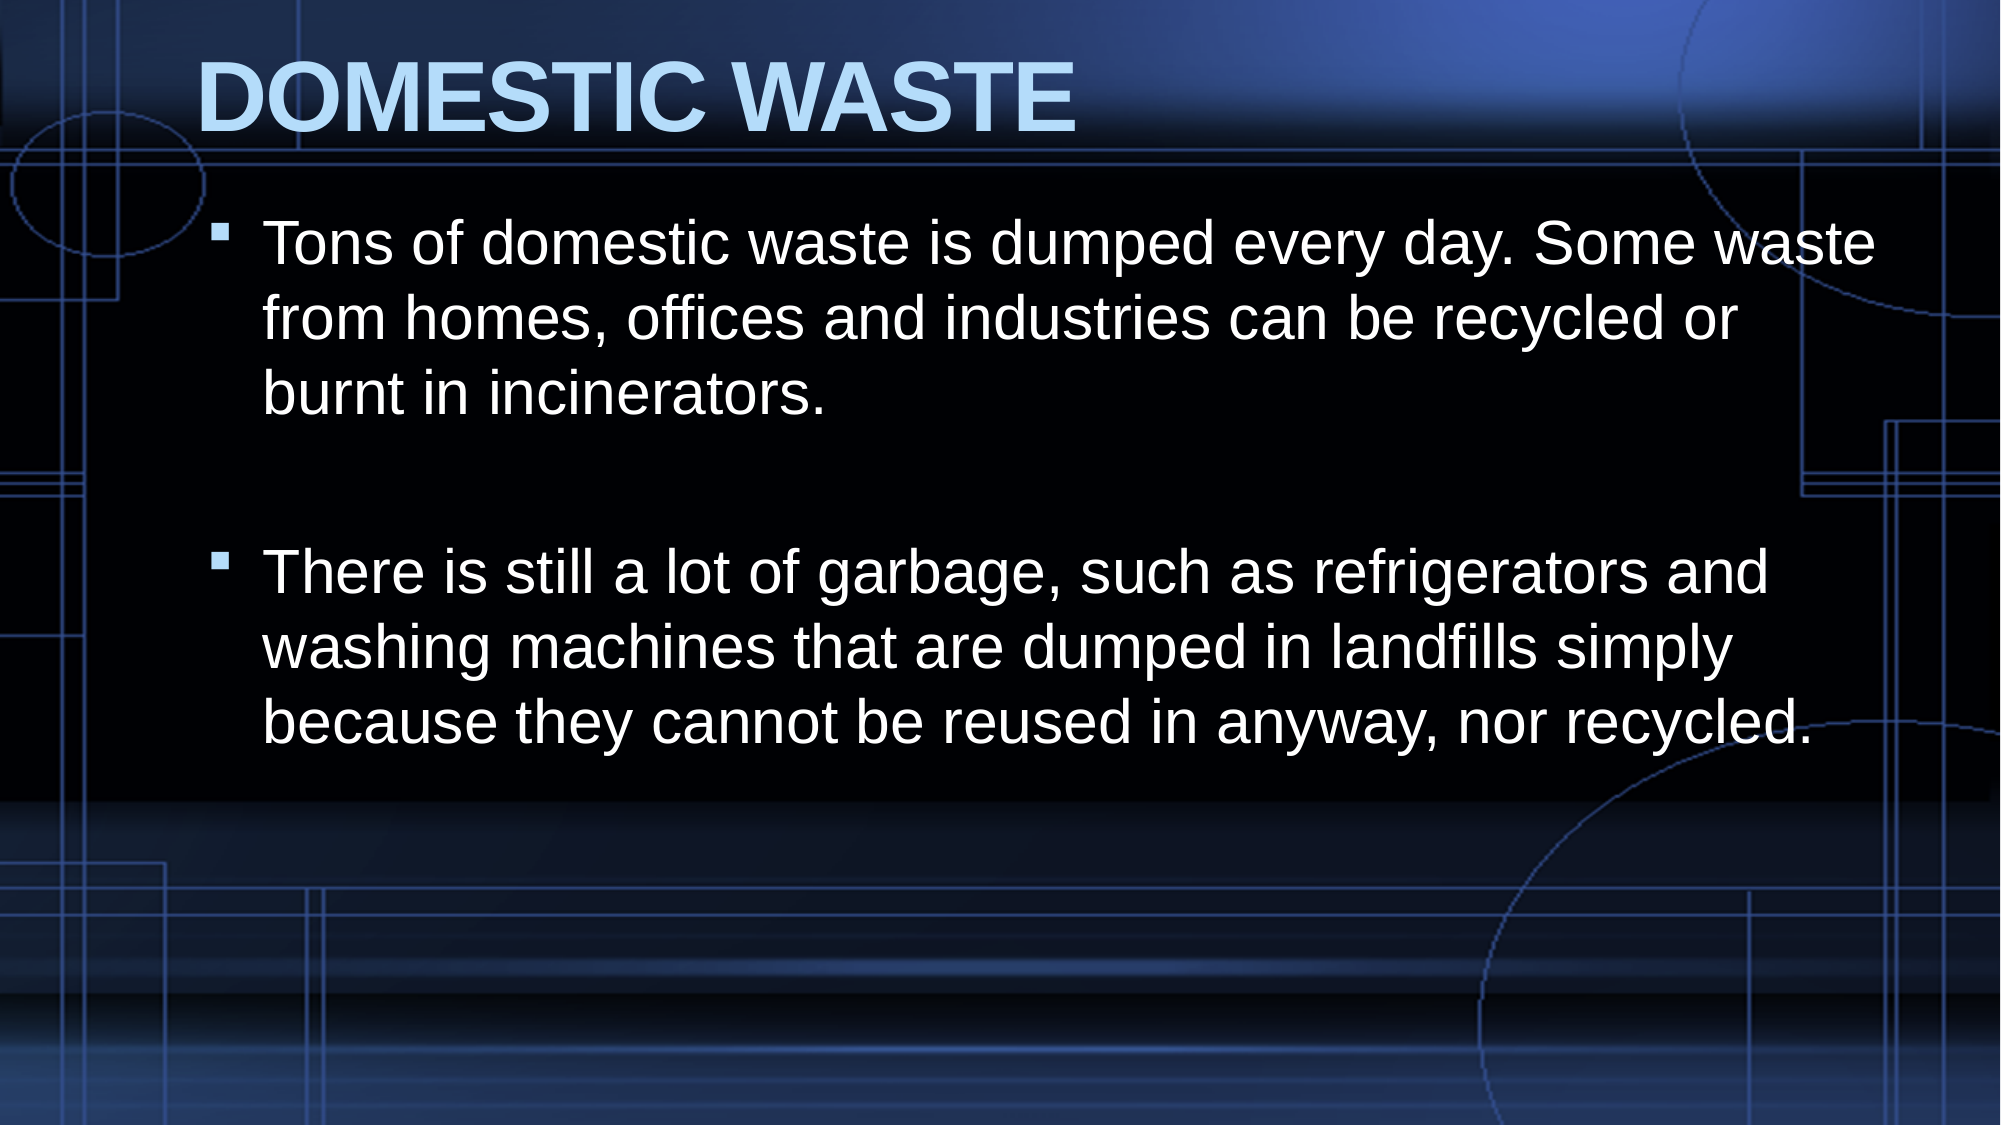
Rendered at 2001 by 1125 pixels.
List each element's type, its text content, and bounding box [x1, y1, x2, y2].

list Tons of domestic waste is dumped every day. Some waste from homes, offices and industries can be recycled or burnt in incinerators. There is still a lot of garbage, such as refrigerators and washing machines that are dumped in landfills simply because they cannot be reused in anyway, nor recycled. [180, 195, 1900, 1043]
title DOMESTIC WASTE [180, 23, 1881, 174]
picture [0, 0, 2001, 1125]
